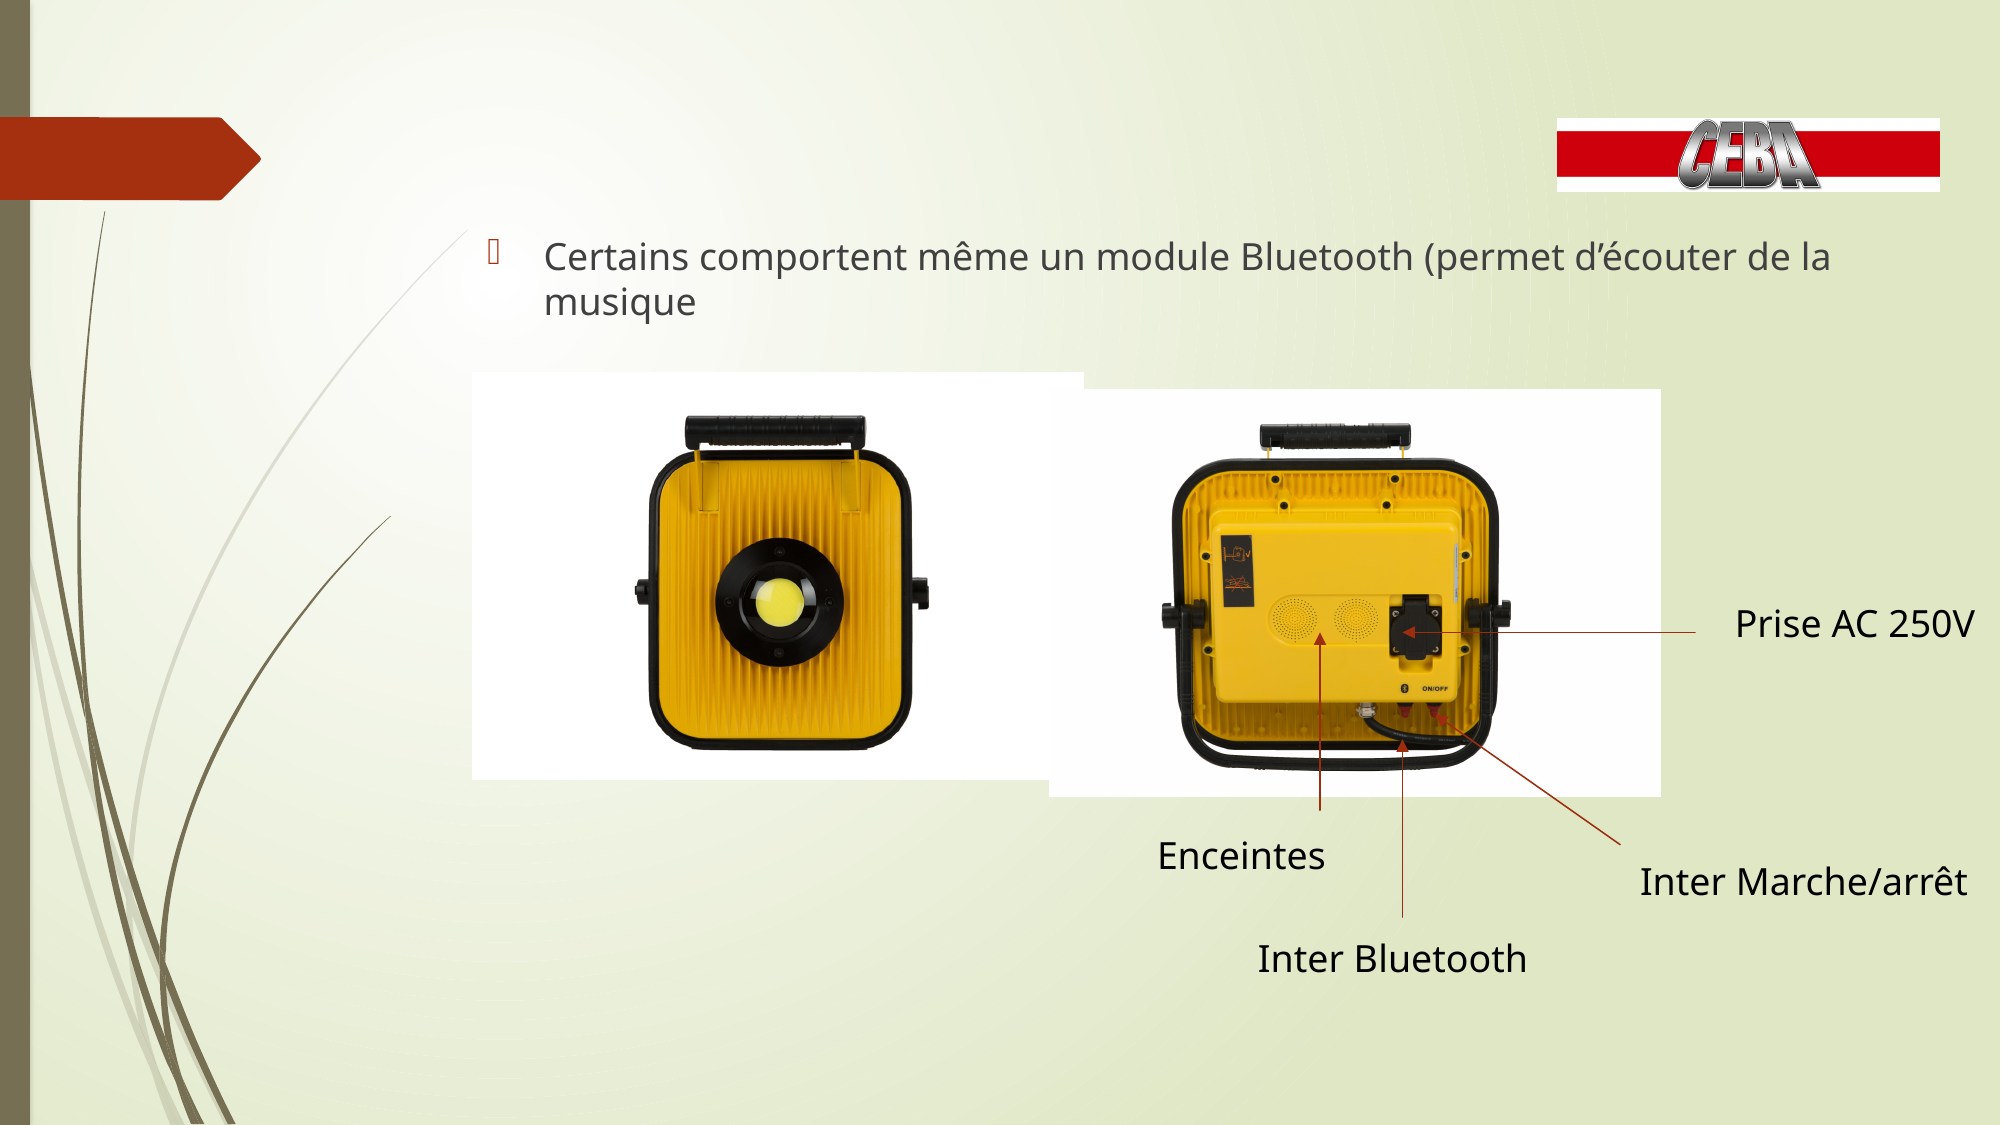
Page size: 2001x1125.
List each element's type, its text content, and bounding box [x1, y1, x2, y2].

text_box Prise AC 250V [1720, 592, 1991, 653]
text_box Enceintes [1142, 824, 1342, 885]
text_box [1434, 714, 1621, 845]
picture [1557, 118, 1940, 193]
text_box Inter Marche/arrêt [1625, 850, 1984, 911]
picture [471, 372, 1661, 797]
list Certains comportent même un module Bluetooth (permet d’écouter de la musique [472, 159, 1935, 780]
text_box Inter Bluetooth [1243, 927, 1544, 988]
